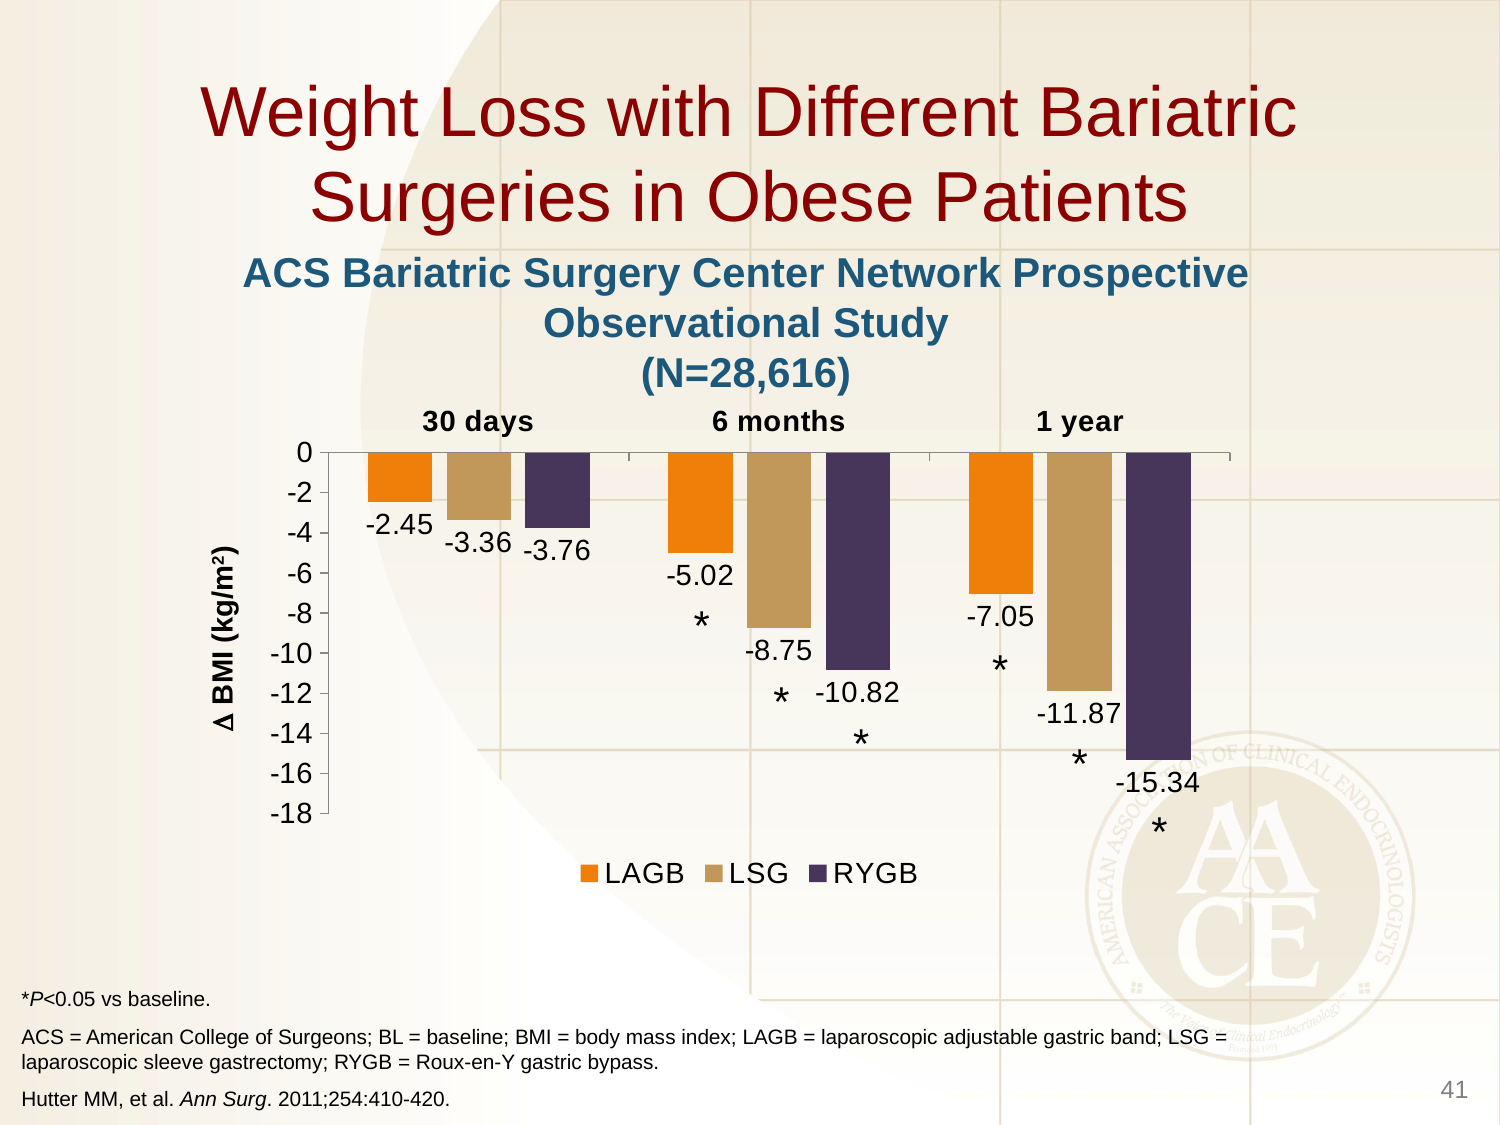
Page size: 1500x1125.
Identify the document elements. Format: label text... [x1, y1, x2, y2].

title Weight Loss with Different Bariatric Surgeries in Obese Patients [112, 56, 1388, 245]
text_box *P<0.05 vs baseline. ACS = American College of Surgeons; BL = baseline; BMI = body mass index; LAGB = laparoscopic adjustable gastric band; LSG = laparoscopic sleeve gastrectomy; RYGB = Roux-en-Y gastric bypass. Hutter MM, et al. Ann Surg. 2011;254:410-420. [6, 978, 1294, 1119]
text_box ACS Bariatric Surgery Center Network Prospective Observational Study (N=28,616) [119, 238, 1373, 404]
picture [0, 0, 1500, 1125]
chart [249, 394, 1251, 897]
slide_number 41 [1294, 1035, 1484, 1111]
text_box  BMI (kg/m2) [196, 531, 244, 747]
